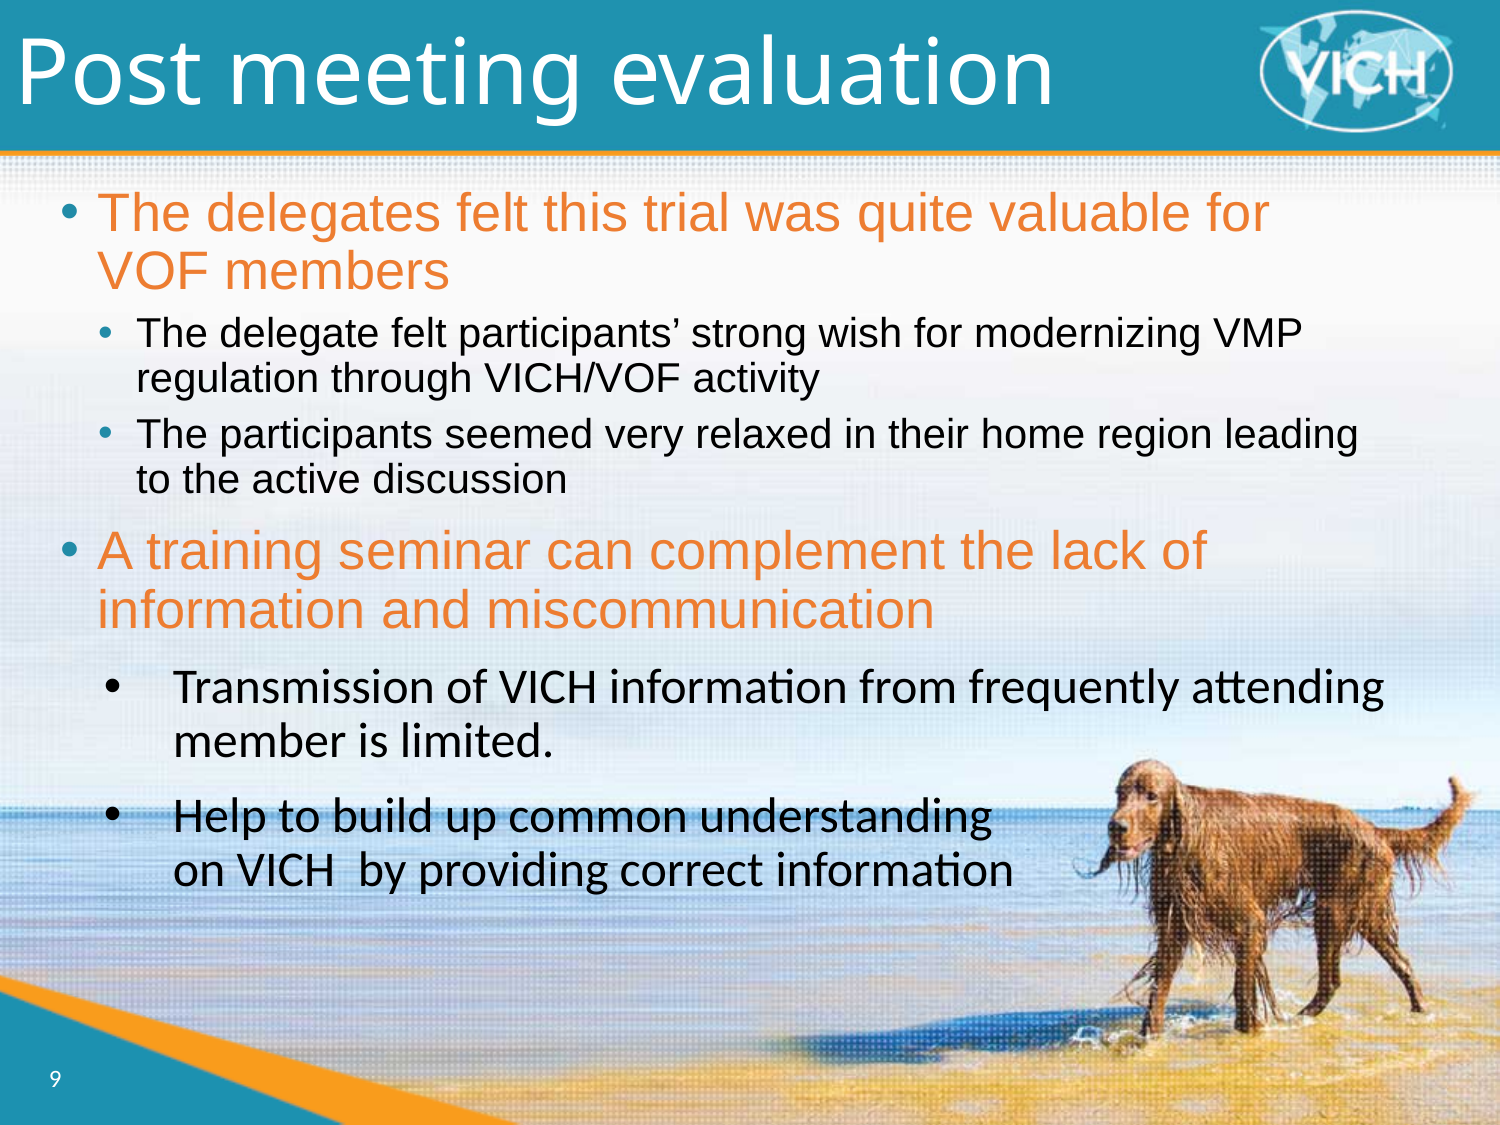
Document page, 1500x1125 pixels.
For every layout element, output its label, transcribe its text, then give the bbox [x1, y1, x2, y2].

list The delegates felt this trial was quite valuable for VOF members The delegate felt participants’ strong wish for modernizing VMP regulation through VICH/VOF activity The participants seemed very relaxed in their home region leading to the active discussion A training seminar can complement the lack of information and miscommunication Transmission of VICH information from frequently attending member is limited. Help to build up common understanding on VICH by providing correct information [45, 177, 1413, 903]
picture [0, 0, 1500, 1125]
title Post meeting evaluation [0, 18, 1111, 150]
